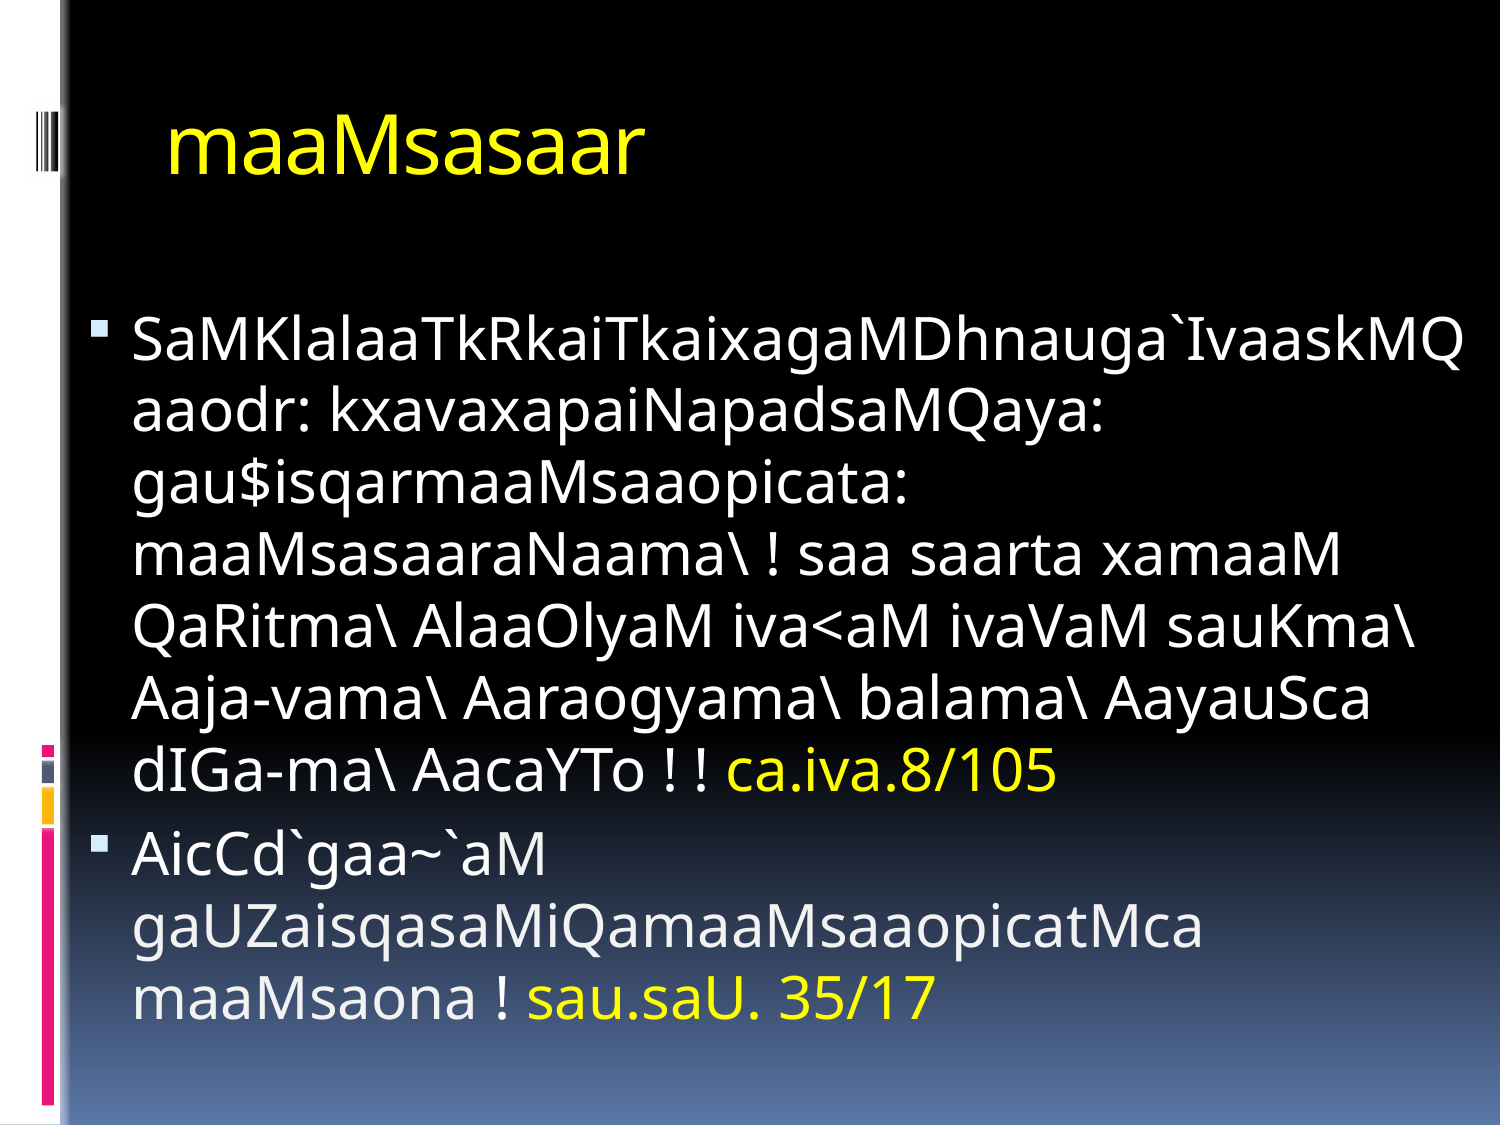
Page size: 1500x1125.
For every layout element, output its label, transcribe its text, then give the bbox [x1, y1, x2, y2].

list SaMKlalaaTkRkaiTkaixagaMDhnauga`IvaaskMQaaodr: kxavaxapaiNapadsaMQaya: gau$isqarmaaMsaaopicata: maaMsasaaraNaama\ ! saa saarta xamaaM QaRitma\ AlaaOlyaM iva<aM ivaVaM sauKma\ Aaja-vama\ Aaraogyama\ balama\ AayauSca dIGa-ma\ AacaYTo ! ! ca.iva.8/105 AicCd`gaa~`aM gaUZaisqasaMiQamaaMsaaopicatMca maaMsaona ! sau.saU. 35/17 [62, 292, 1488, 1043]
title maaMsasaar [150, 83, 1425, 234]
